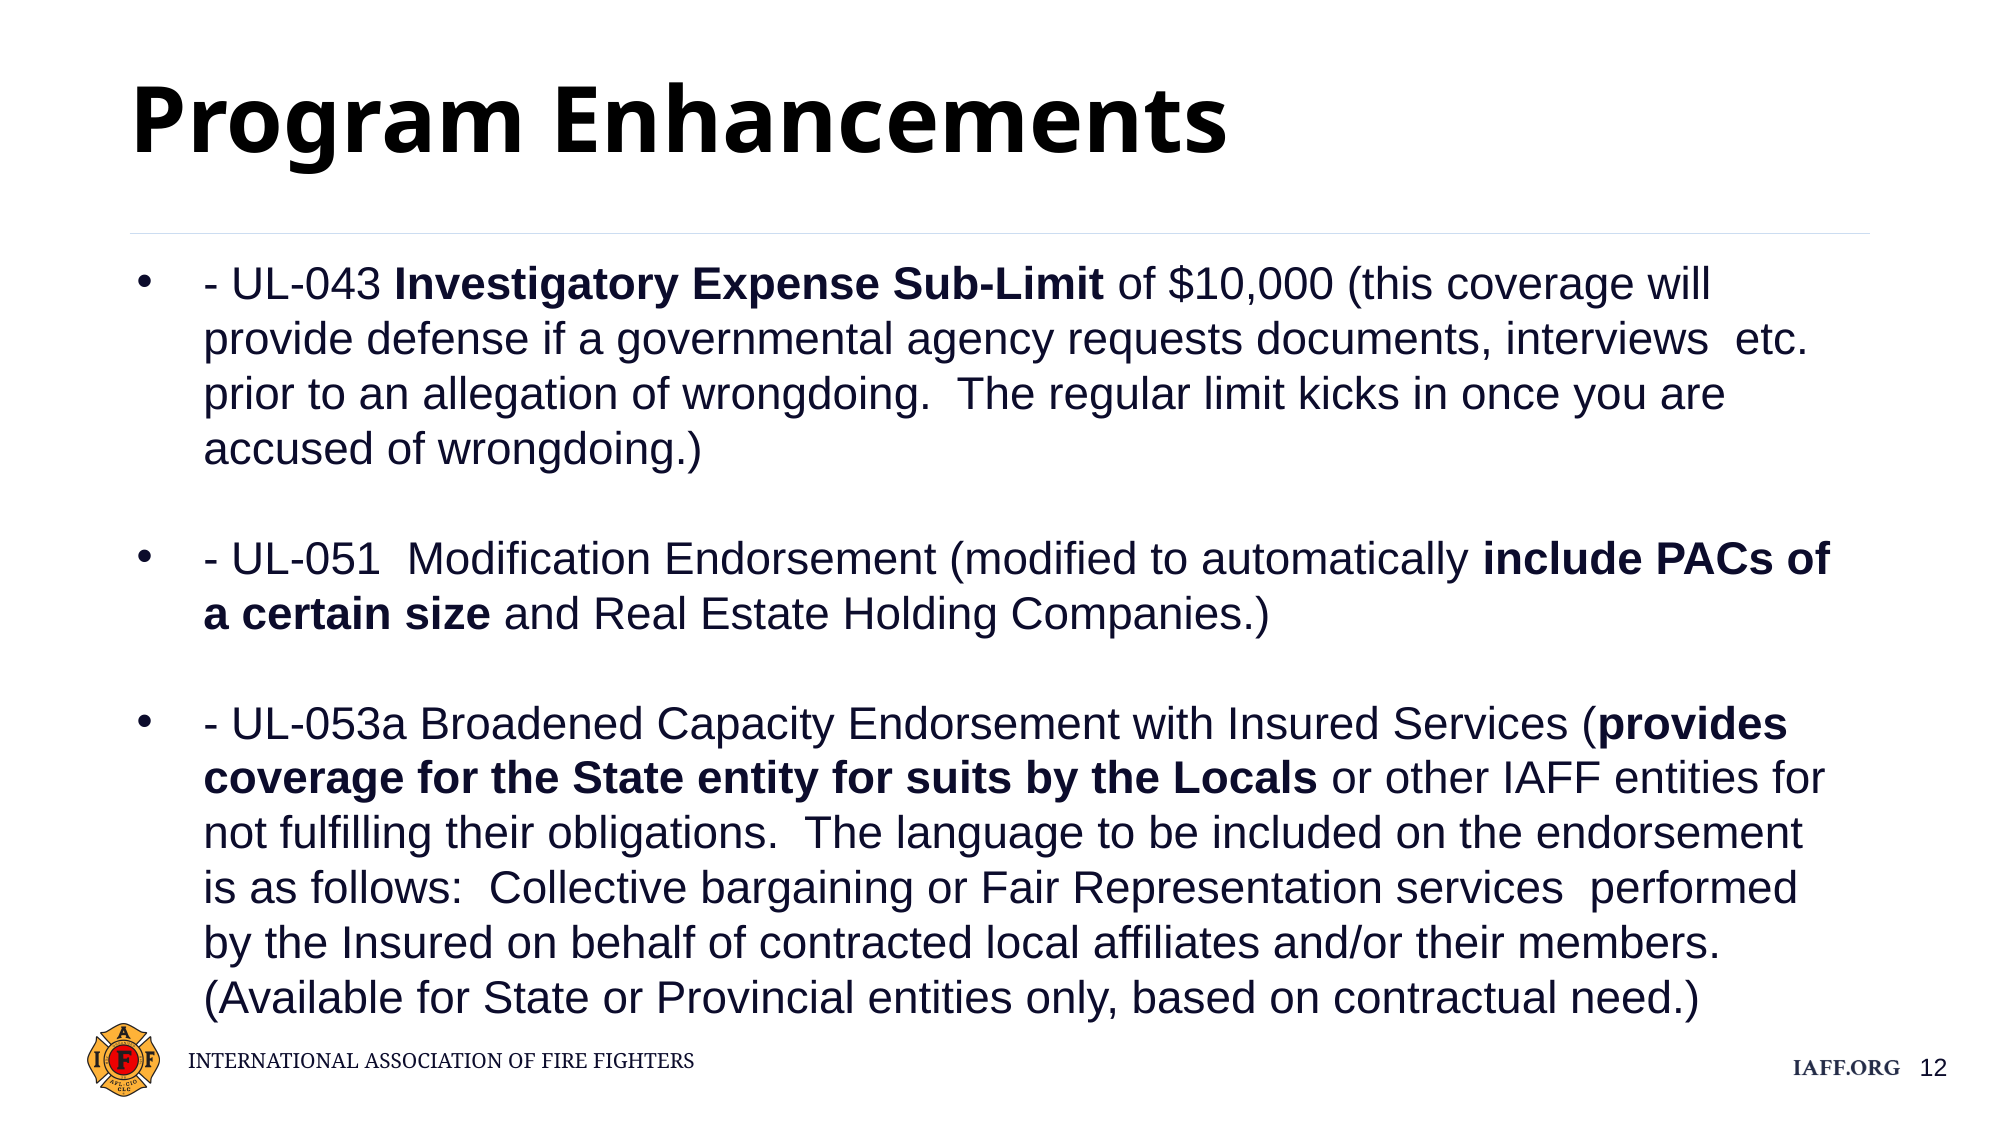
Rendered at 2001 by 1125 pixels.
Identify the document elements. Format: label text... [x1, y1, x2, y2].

list - UL-043 Investigatory Expense Sub-Limit of $10,000 (this coverage will provide defense if a governmental agency requests documents, interviews etc. prior to an allegation of wrongdoing. The regular limit kicks in once you are accused of wrongdoing.) - UL-051 Modification Endorsement (modified to automatically include PACs of a certain size and Real Estate Holding Companies.) - UL-053a Broadened Capacity Endorsement with Insured Services (provides coverage for the State entity for suits by the Locals or other IAFF entities for not fulfilling their obligations. The language to be included on the endorsement is as follows: Collective bargaining or Fair Representation services performed by the Insured on behalf of contracted local affiliates and/or their members. (Available for State or Provincial entities only, based on contractual need.) [113, 245, 1860, 1037]
slide_number 12 [1899, 1036, 1963, 1097]
picture [87, 1023, 160, 1097]
list Program Enhancements [106, 66, 1830, 186]
picture [1792, 1055, 1899, 1081]
